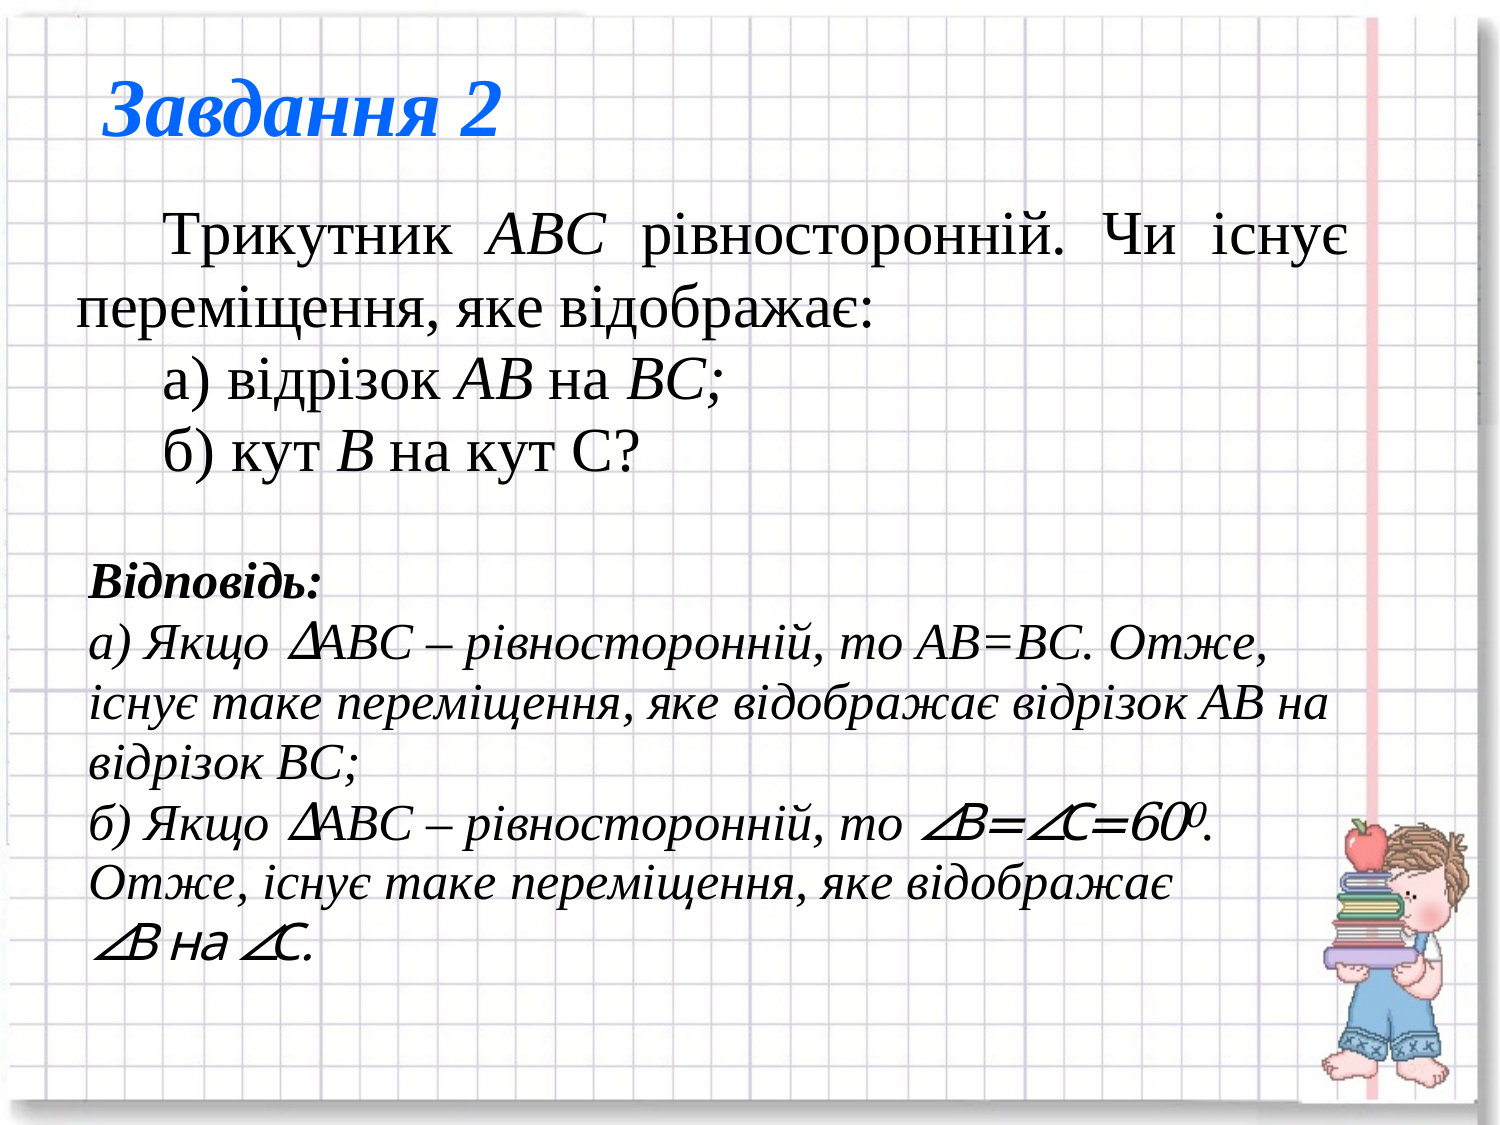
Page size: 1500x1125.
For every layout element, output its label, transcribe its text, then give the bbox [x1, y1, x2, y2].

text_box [88, 550, 1365, 972]
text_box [63, 196, 1351, 510]
picture [0, 0, 1500, 1125]
text_box Завдання 2 [88, 54, 1400, 173]
